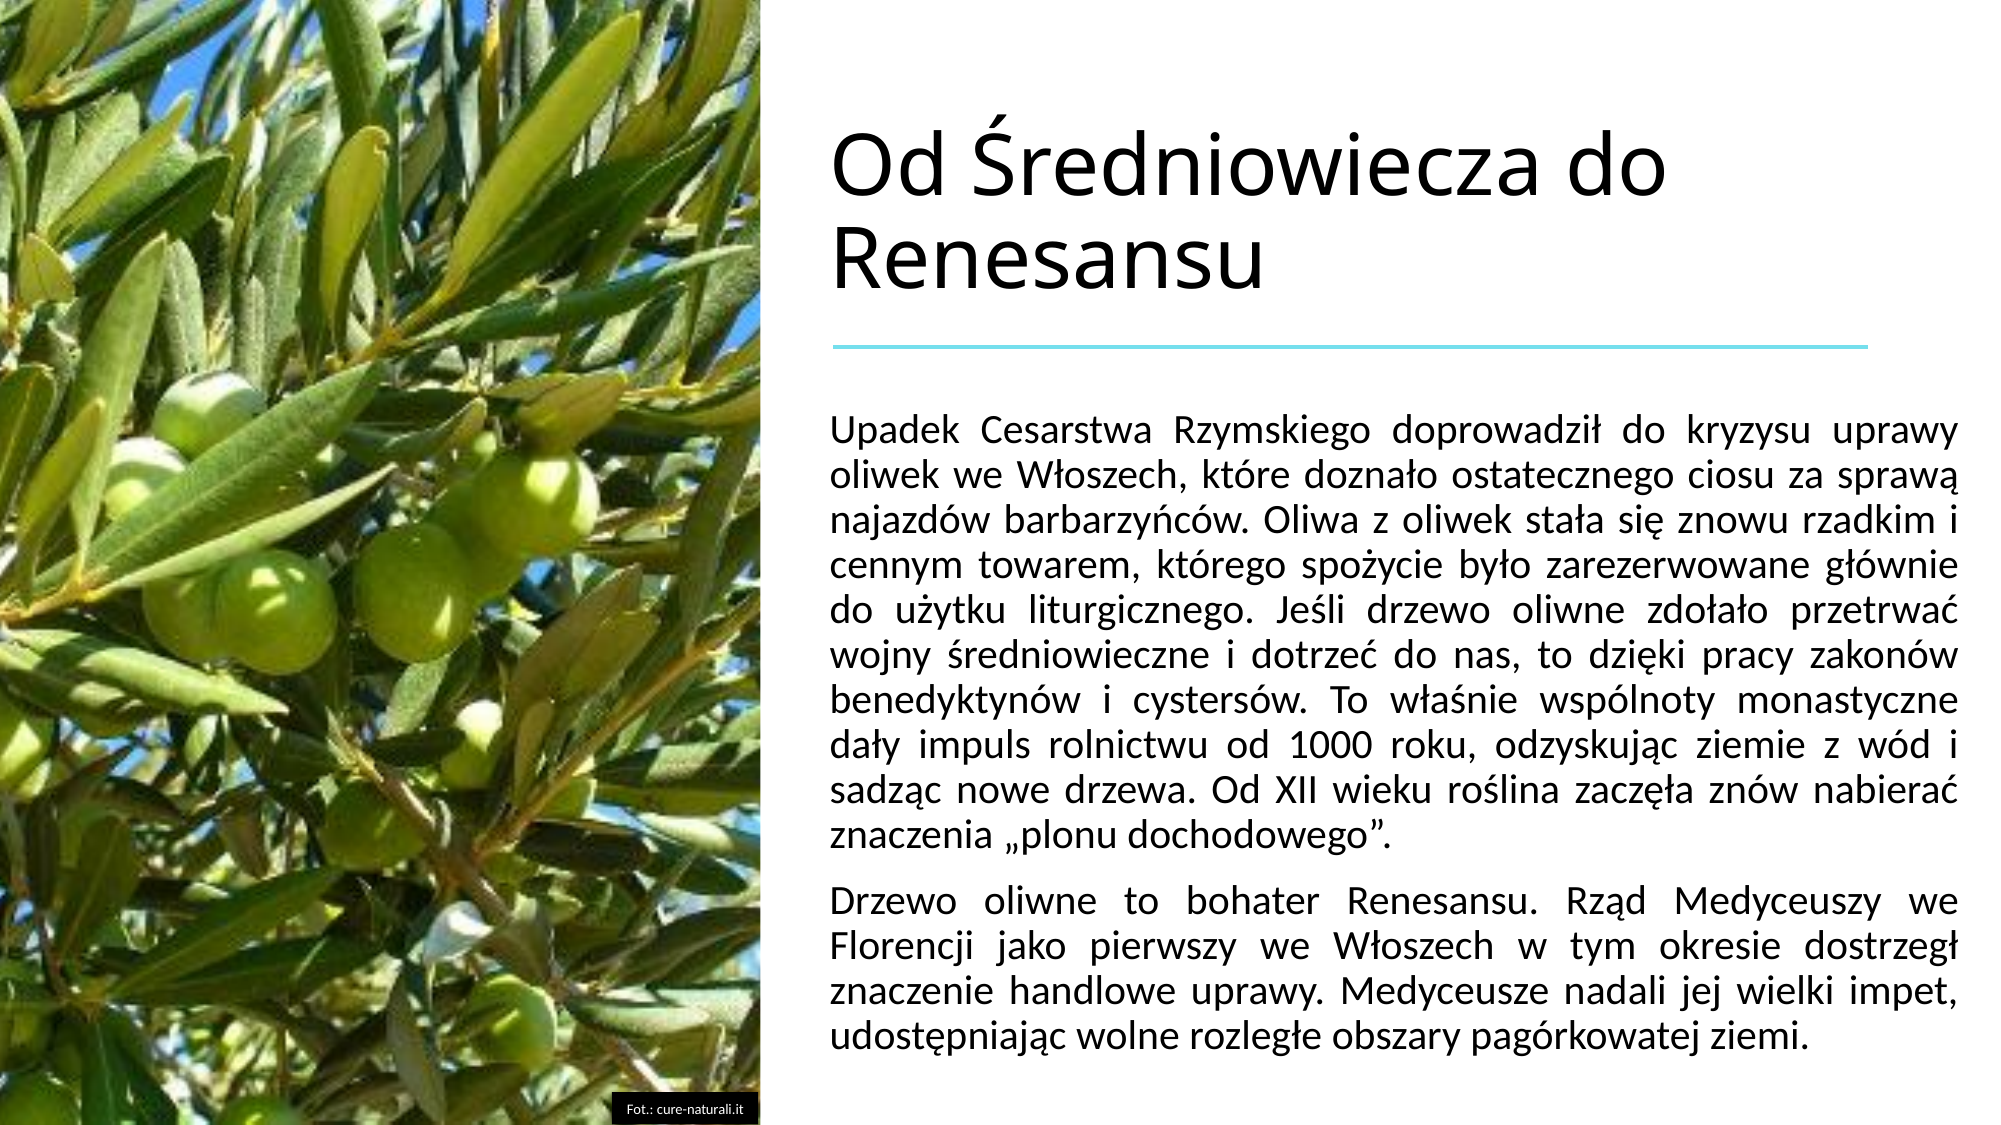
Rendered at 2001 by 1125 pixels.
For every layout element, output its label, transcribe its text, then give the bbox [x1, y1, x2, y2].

picture [0, 0, 761, 1125]
list Upadek Cesarstwa Rzymskiego doprowadził do kryzysu uprawy oliwek we Włoszech, które doznało ostatecznego ciosu za sprawą najazdów barbarzyńców. Oliwa z oliwek stała się znowu rzadkim i cennym towarem, którego spożycie było zarezerwowane głównie do użytku liturgicznego. Jeśli drzewo oliwne zdołało przetrwać wojny średniowieczne i dotrzeć do nas, to dzięki pracy zakonów benedyktynów i cystersów. To właśnie wspólnoty monastyczne dały impuls rolnictwu od 1000 roku, odzyskując ziemie z wód i sadząc nowe drzewa. Od XII wieku roślina zaczęła znów nabierać znaczenia „plonu dochodowego”. Drzewo oliwne to bohater Renesansu. Rząd Medyceuszy we Florencji jako pierwszy we Włoszech w tym okresie dostrzegł znaczenie handlowe uprawy. Medyceusze nadali jej wielki impet, udostępniając wolne rozległe obszary pagórkowatej ziemi. [814, 399, 1975, 1021]
title Od Średniowiecza do Renesansu [814, 103, 1895, 315]
